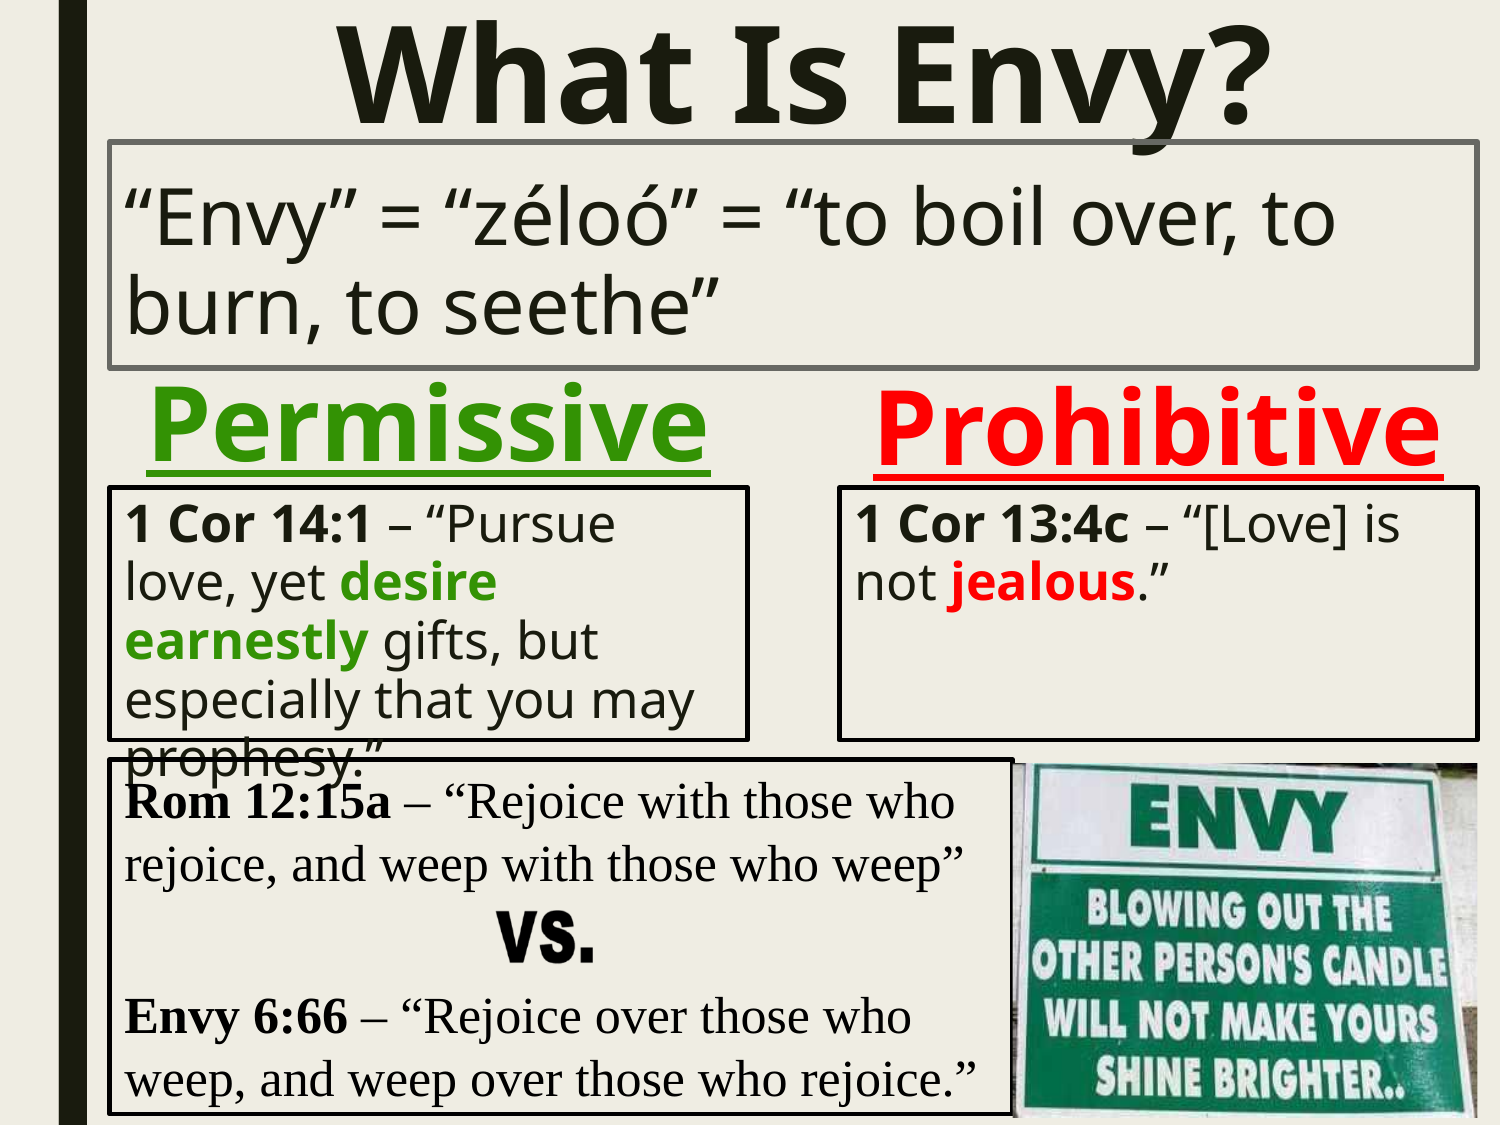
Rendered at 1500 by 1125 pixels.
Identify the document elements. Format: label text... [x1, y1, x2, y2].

text_box 1 Cor 14:1 – “Pursue love, yet desire earnestly gifts, but especially that you may prophesy.” [109, 487, 748, 741]
text_box 1 Cor 13:4c – “[Love] is not jealous.” [839, 494, 1478, 741]
text_box [107, 139, 1480, 371]
text_box Prohibitive [839, 354, 1478, 494]
picture [1012, 763, 1478, 1118]
picture [487, 886, 599, 998]
title What Is Envy? [109, 0, 1500, 142]
text_box Permissive [109, 360, 748, 487]
text_box Rom 12:15a – “Rejoice with those who rejoice, and weep with those who weep” Envy 6:66 – “Rejoice over those who weep, and weep over those who rejoice.” [109, 759, 1013, 1115]
